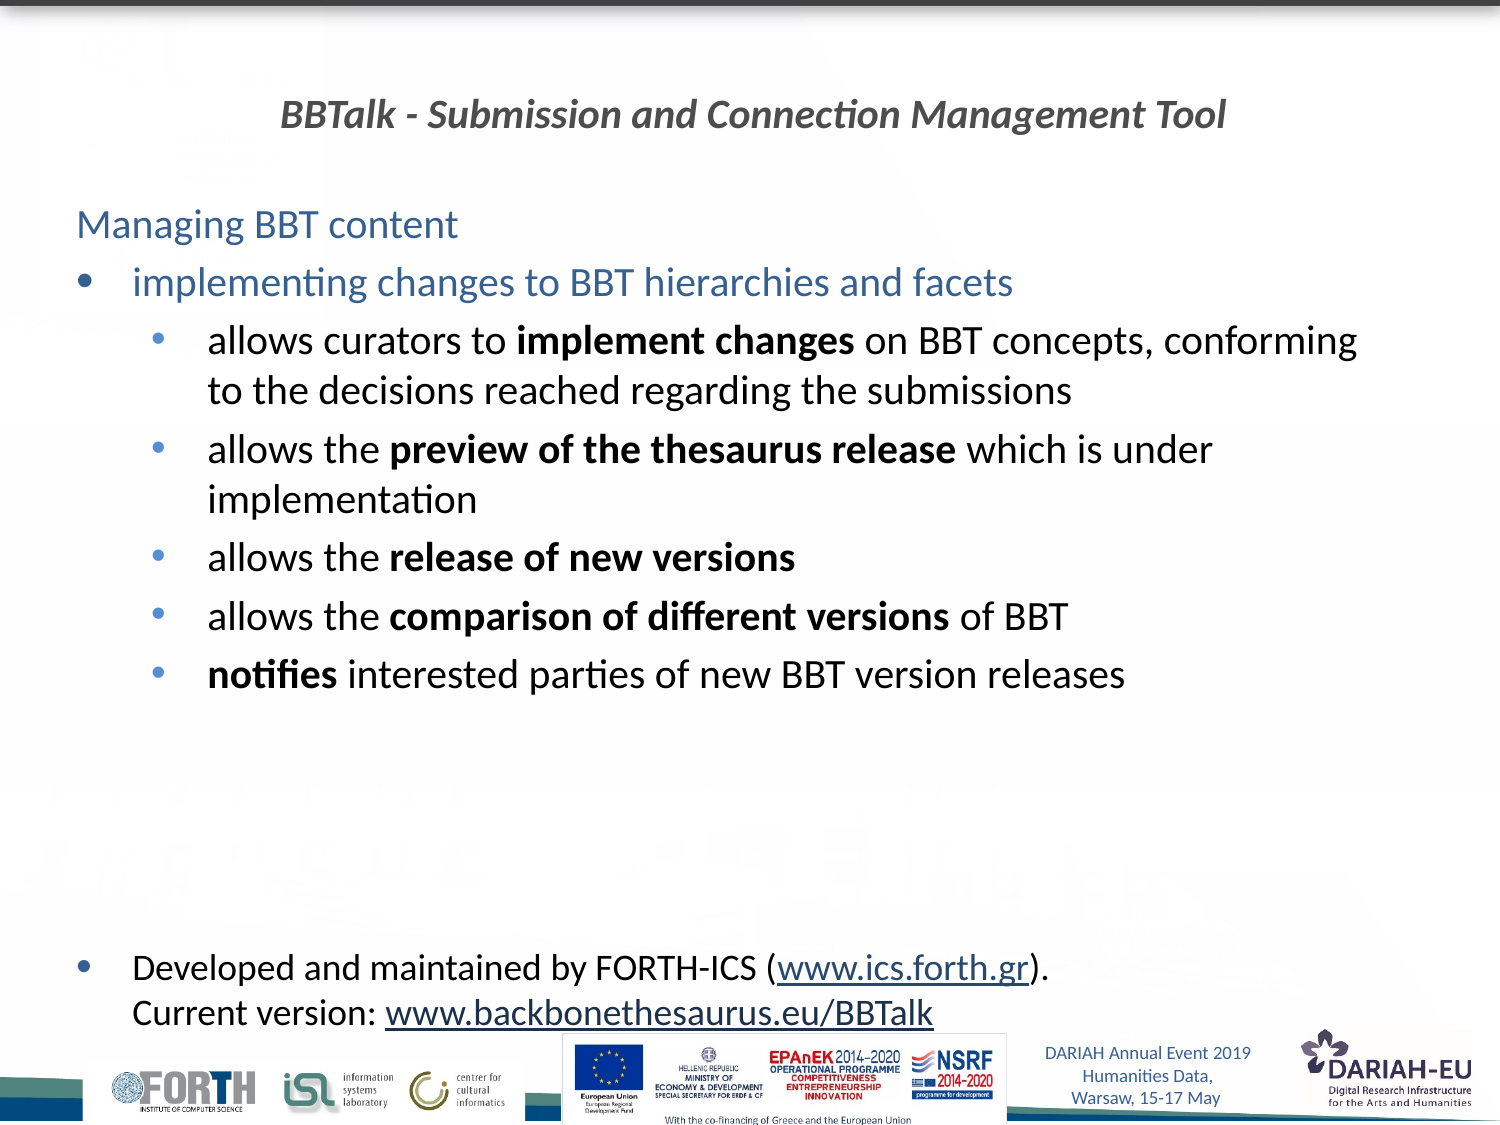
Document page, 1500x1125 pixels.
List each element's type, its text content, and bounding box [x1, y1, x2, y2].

list Managing BBT content implementing changes to BBT hierarchies and facets allows curators to implement changes on BBT concepts, conforming to the decisions reached regarding the submissions allows the preview of the thesaurus release which is under implementation allows the release of new versions allows the comparison of different versions of BBT notifies interested parties of new BBT version releases Developed and maintained by FORTH-ICS (www.ics.forth.gr). Current version: www.backbonethesaurus.eu/BBTalk [60, 188, 1400, 1043]
picture [0, 0, 1500, 1125]
title BBTalk - Submission and Connection Management Tool [5, 66, 1500, 157]
